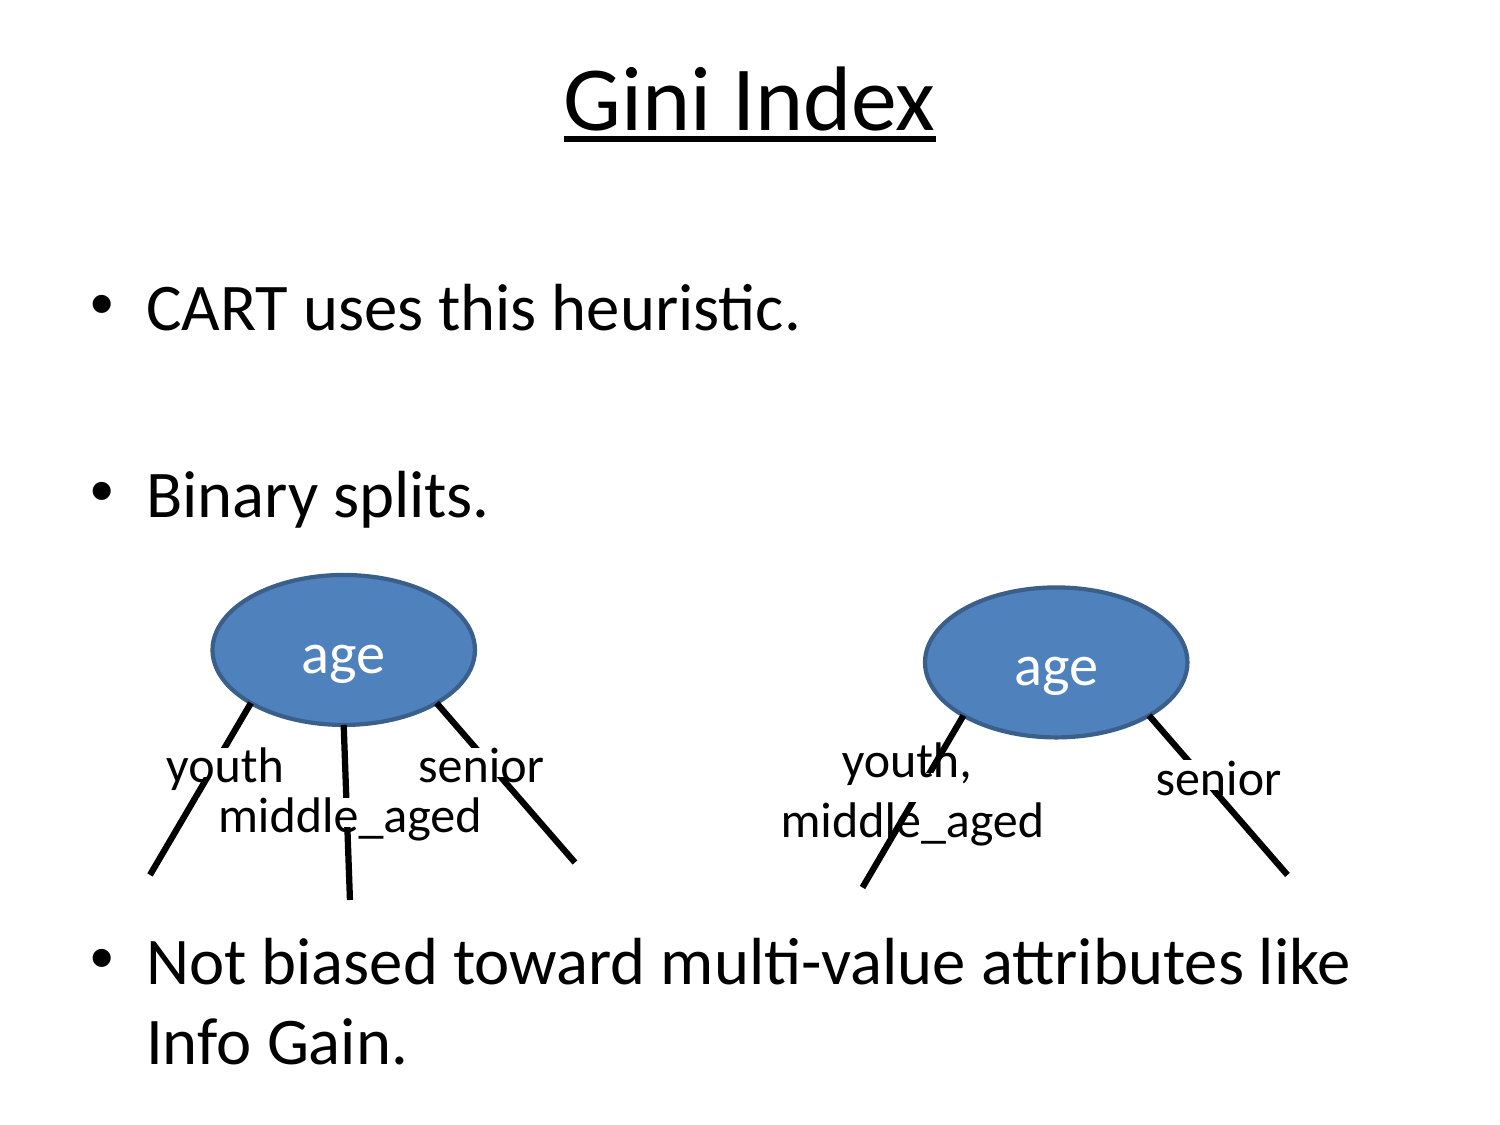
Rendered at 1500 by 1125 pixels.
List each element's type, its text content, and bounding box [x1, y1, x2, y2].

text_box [724, 587, 1301, 888]
title Gini Index [75, 1, 1425, 162]
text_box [149, 574, 576, 901]
list CART uses this heuristic. Binary splits. Not biased toward multi-value attributes like Info Gain. [75, 162, 1425, 1125]
